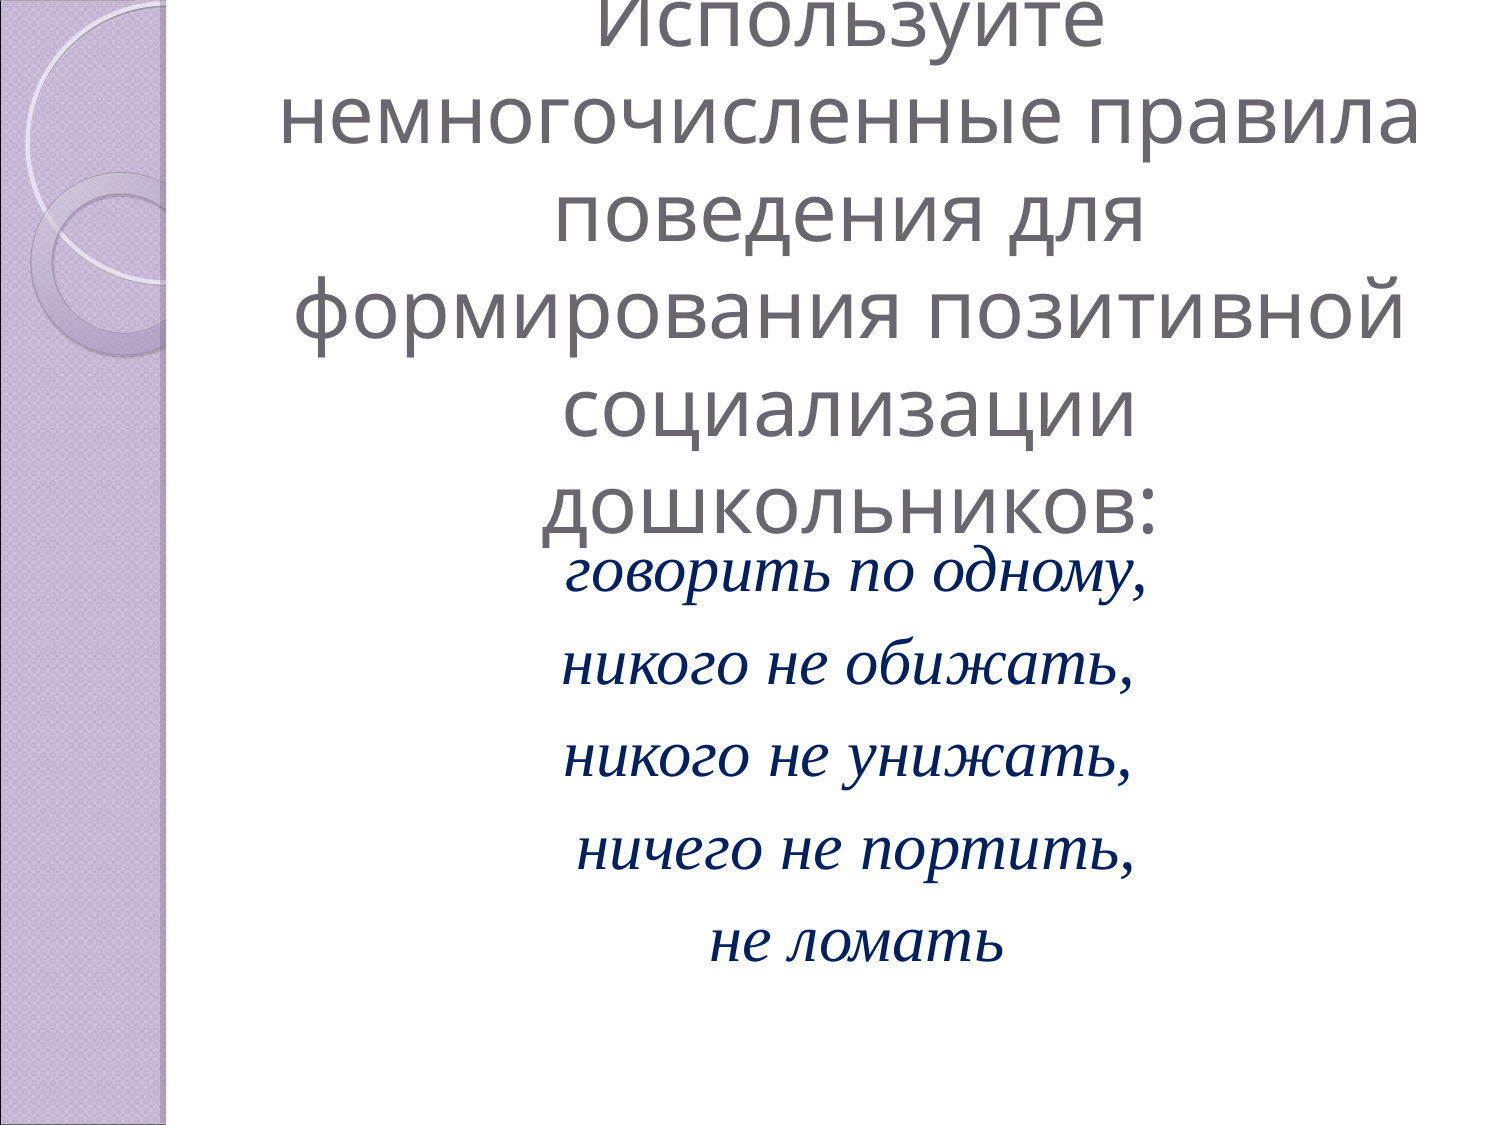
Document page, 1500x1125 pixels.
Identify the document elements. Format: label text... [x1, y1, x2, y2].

text_box Используйте немногочисленные правила поведения для формирования позитивной социализации дошкольников: [235, 45, 1466, 425]
text_box говорить по одному, никого не обижать, никого не унижать, ничего не портить, не ломать [235, 425, 1466, 1025]
picture [0, 0, 166, 1125]
